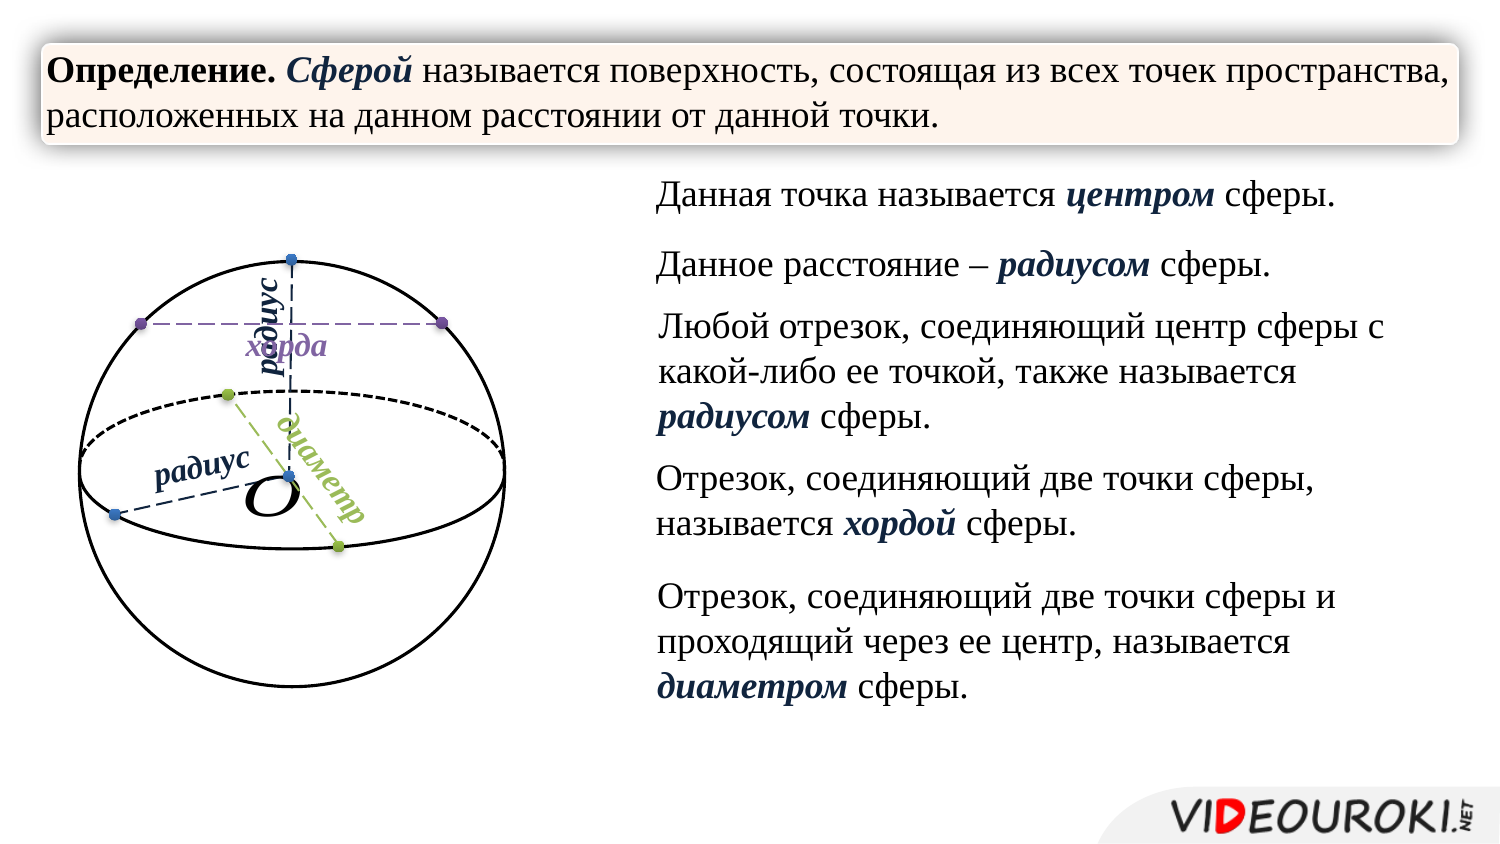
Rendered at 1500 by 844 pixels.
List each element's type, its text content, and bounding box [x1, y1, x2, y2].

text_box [228, 394, 340, 547]
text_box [1097, 786, 1500, 844]
text_box Определение. Сферой называется поверхность, состоящая из всех точек пространства, расположенных на данном расстоянии от данной точки. [31, 37, 1473, 143]
text_box [286, 253, 298, 259]
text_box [79, 261, 505, 687]
picture [41, 43, 1459, 145]
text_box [288, 333, 293, 393]
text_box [288, 261, 293, 323]
text_box Отрезок, соединяющий две точки сферы, называется хордой сферы. [641, 445, 1362, 551]
text_box Любой отрезок, соединяющий центр сферы с какой-либо ее точкой, также называется радиусом сферы. [643, 293, 1447, 444]
text_box Отрезок, соединяющий две точки сферы и проходящий через ее центр, называется диаметром сферы. [642, 563, 1458, 714]
text_box Данное расстояние – радиусом сферы. [641, 231, 1295, 292]
text_box Данная точка называется центром сферы. [641, 161, 1362, 222]
